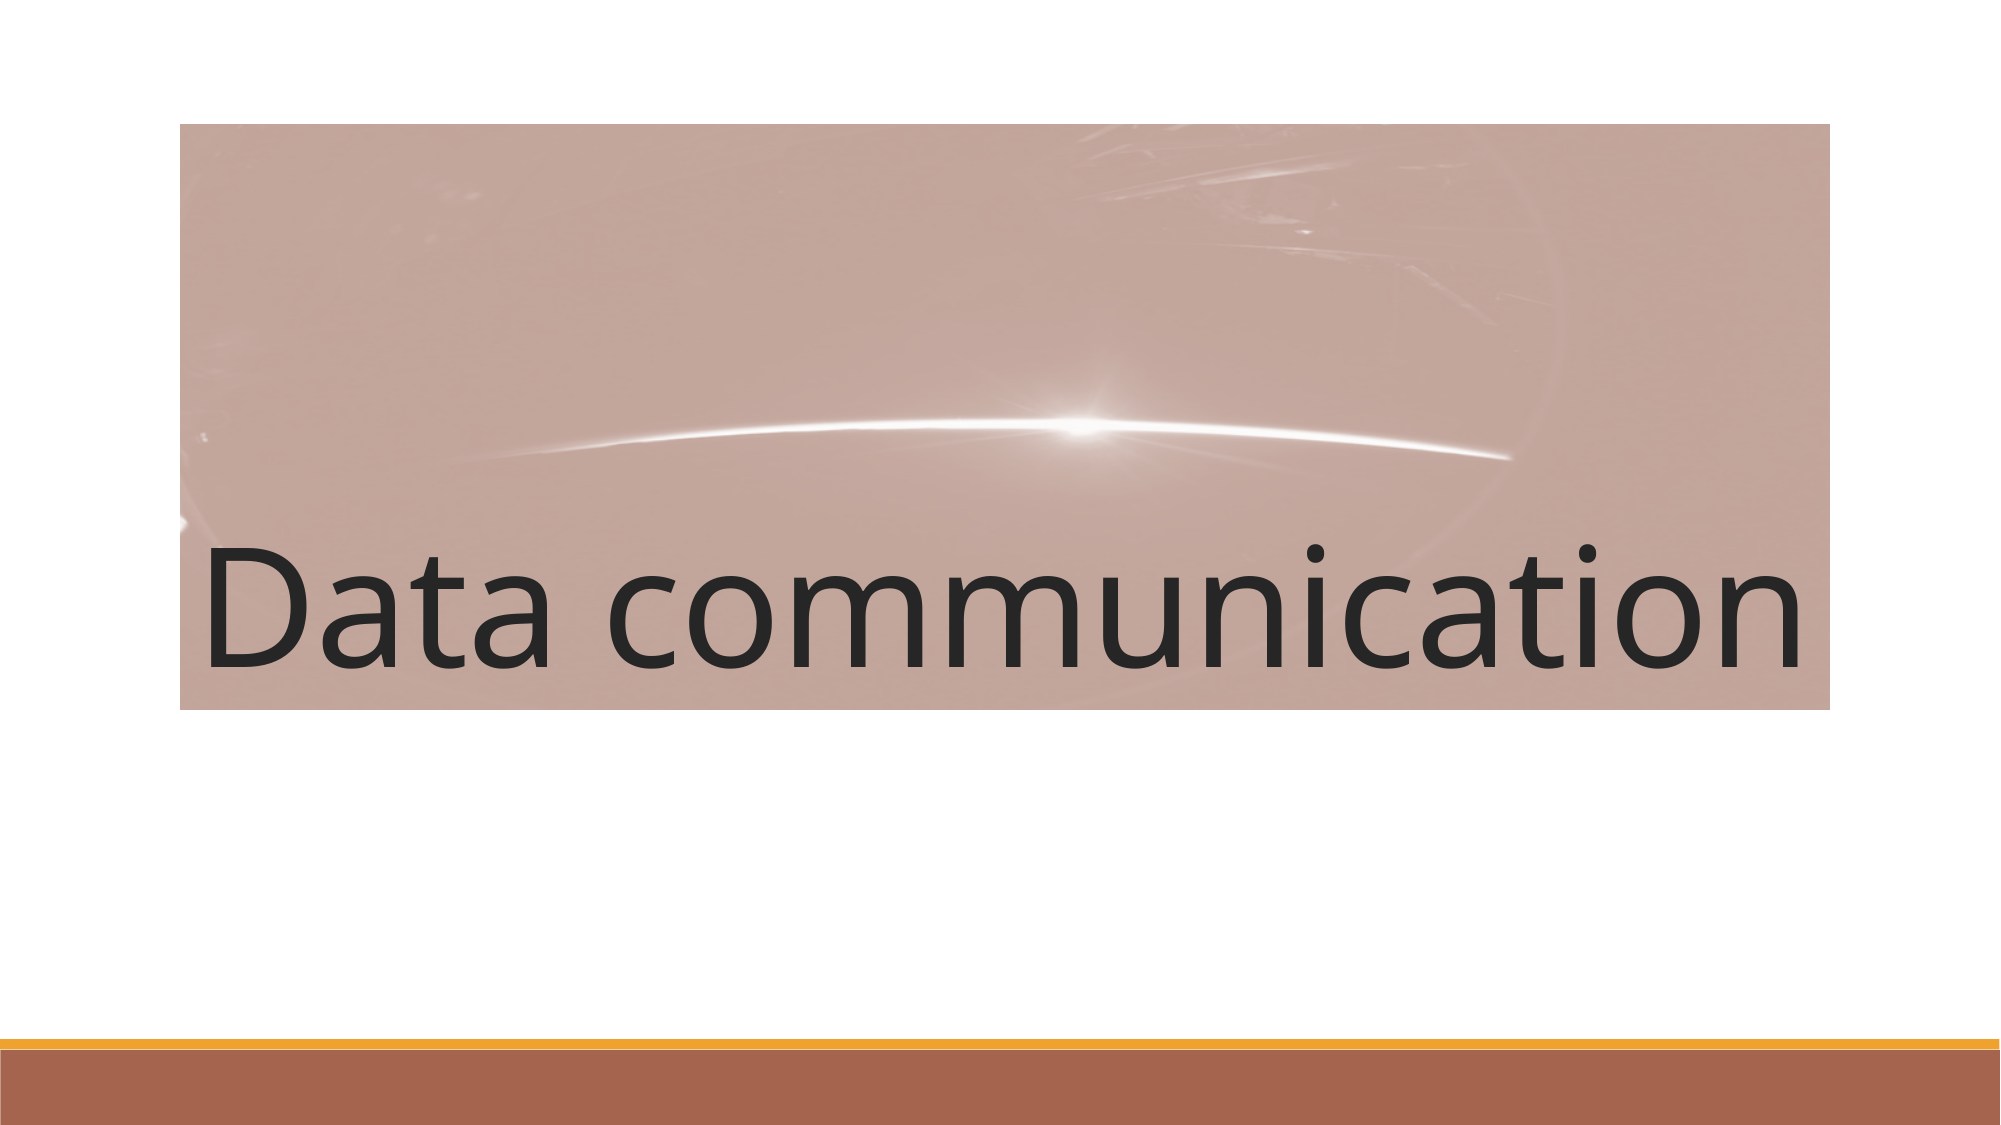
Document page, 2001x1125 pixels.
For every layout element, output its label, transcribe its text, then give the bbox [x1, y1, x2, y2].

title Data communication [180, 124, 1830, 710]
